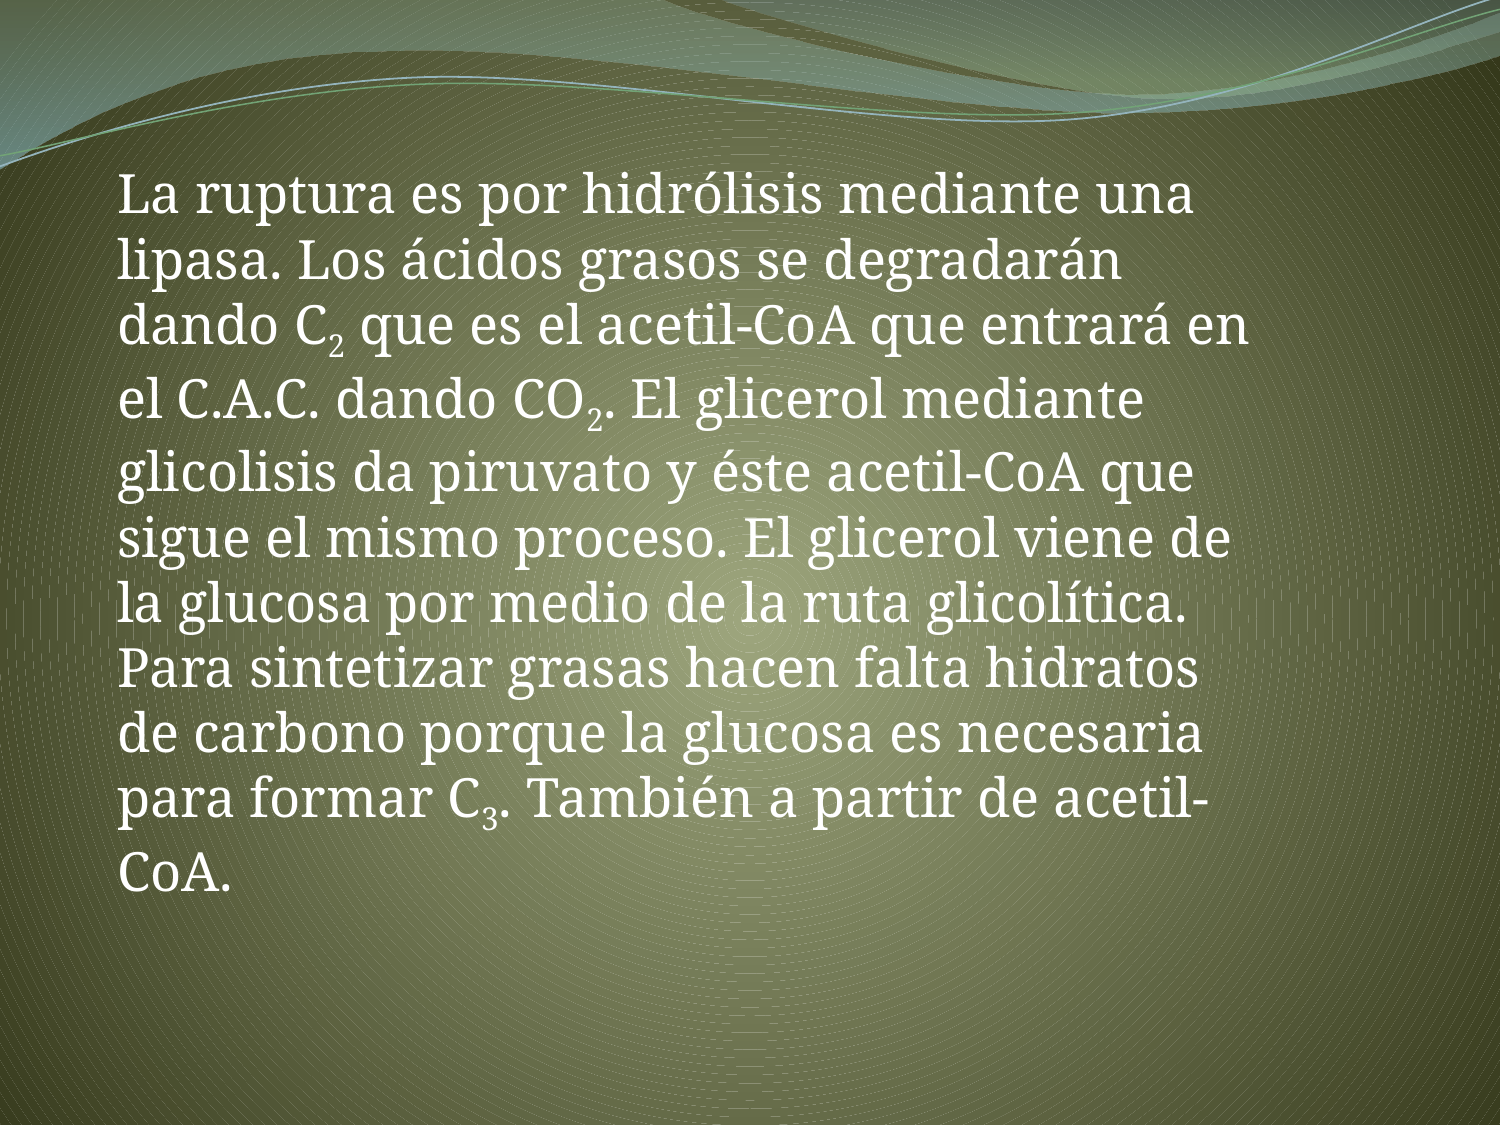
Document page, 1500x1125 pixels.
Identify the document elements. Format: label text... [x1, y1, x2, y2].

subtitle La ruptura es por hidrólisis mediante una lipasa. Los ácidos grasos se degradarán dando C2 que es el acetil-CoA que entrará en el C.A.C. dando CO2. El glicerol mediante glicolisis da piruvato y éste acetil-CoA que sigue el mismo proceso. El glicerol viene de la glucosa por medio de la ruta glicolítica. Para sintetizar grasas hacen falta hidratos de carbono porque la glucosa es necesaria para formar C3. También a partir de acetil-CoA. [117, 152, 1275, 925]
